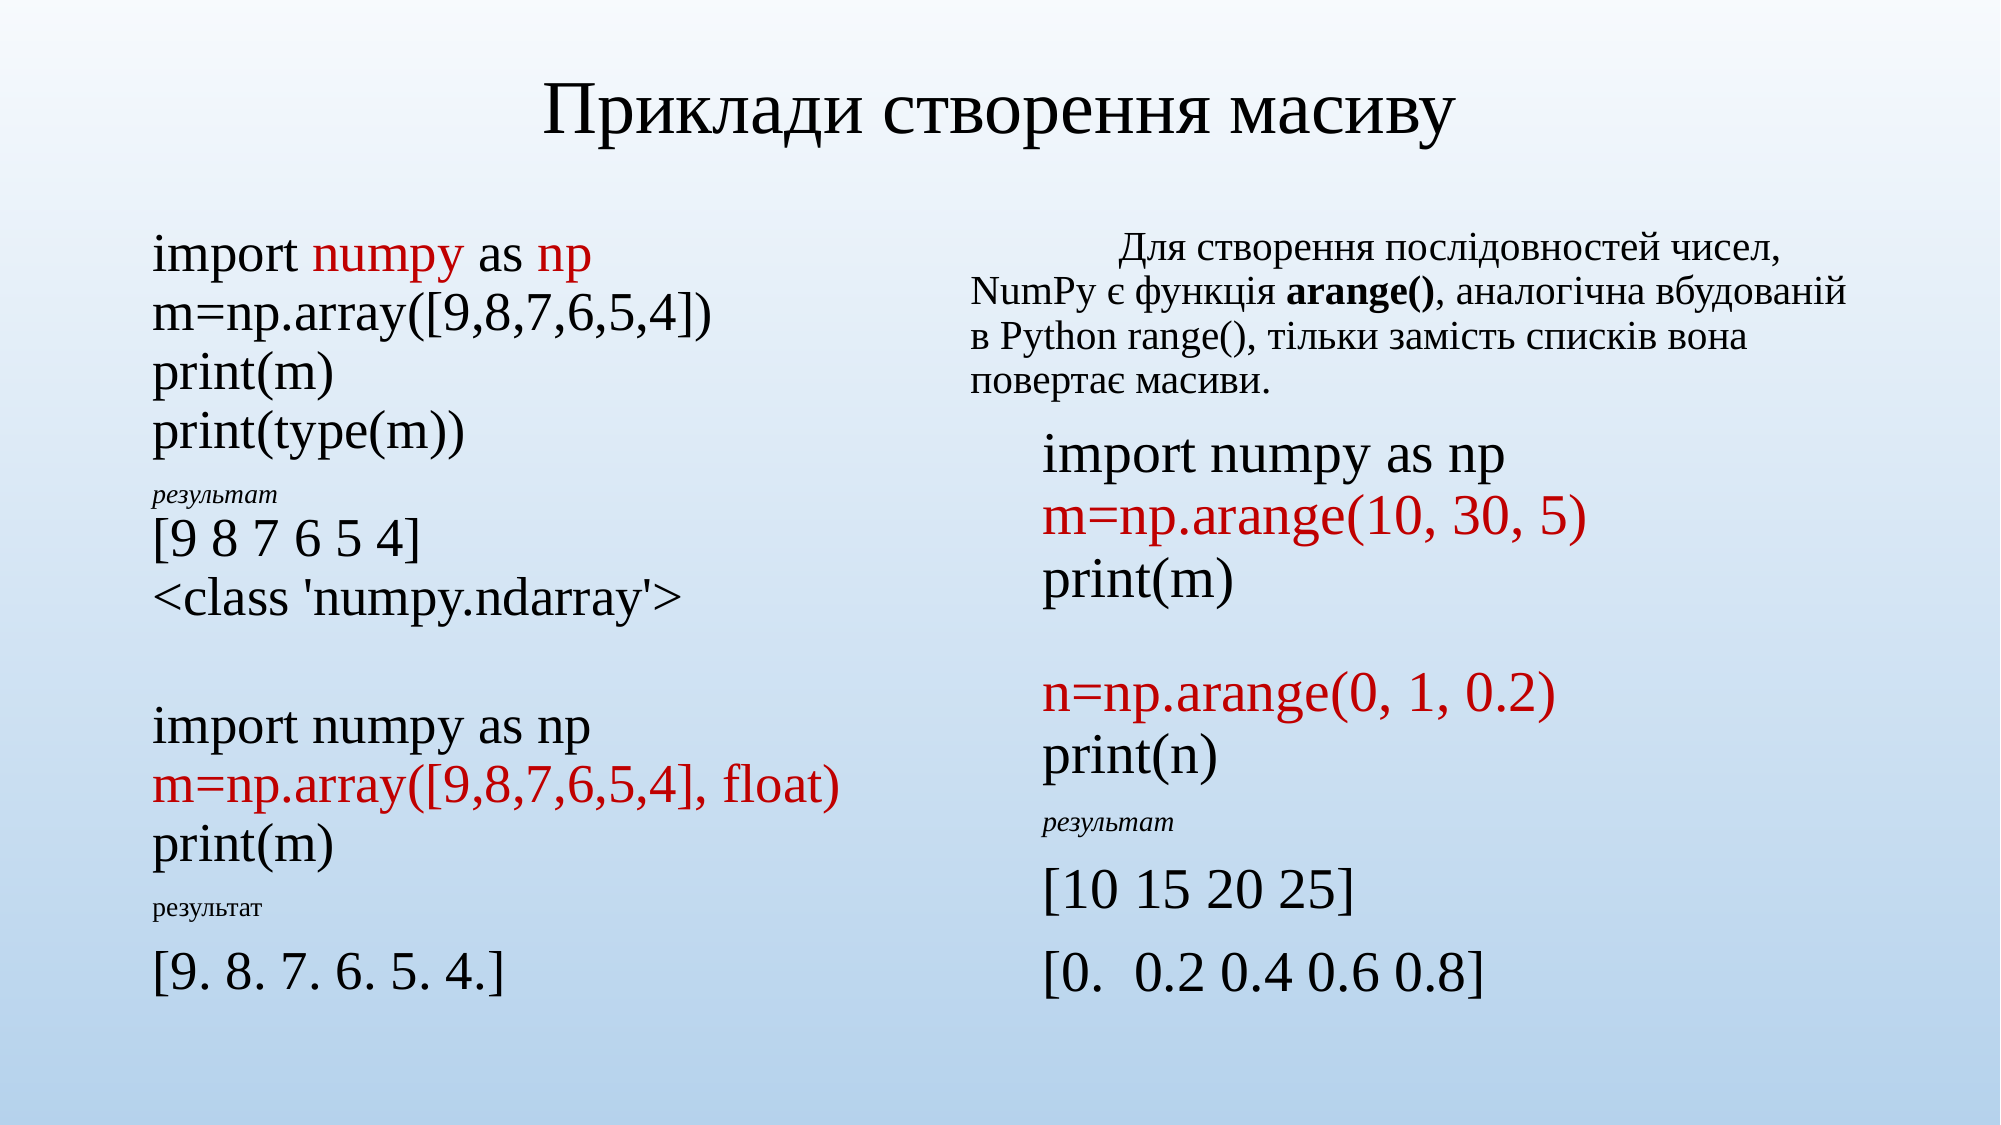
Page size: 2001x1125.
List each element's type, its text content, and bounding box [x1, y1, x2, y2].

list Для створення послідовностей чисел, NumPy є функція arange(), аналогічна вбудованій в Python range(), тільки замість списків вона повертає масиви. import numpy as np m=np.arange(10, 30, 5) print(m) n=np.arange(0, 1, 0.2) print(n) результат [10 15 20 25] [0. 0.2 0.4 0.6 0.8] [955, 216, 1863, 1014]
title Приклади створення масиву [137, 59, 1863, 158]
list import numpy as np m=np.array([9,8,7,6,5,4]) print(m) print(type(m)) результат [9 8 7 6 5 4] <class 'numpy.ndarray'> import numpy as np m=np.array([9,8,7,6,5,4], float) print(m) результат [9. 8. 7. 6. 5. 4.] [137, 216, 932, 1014]
